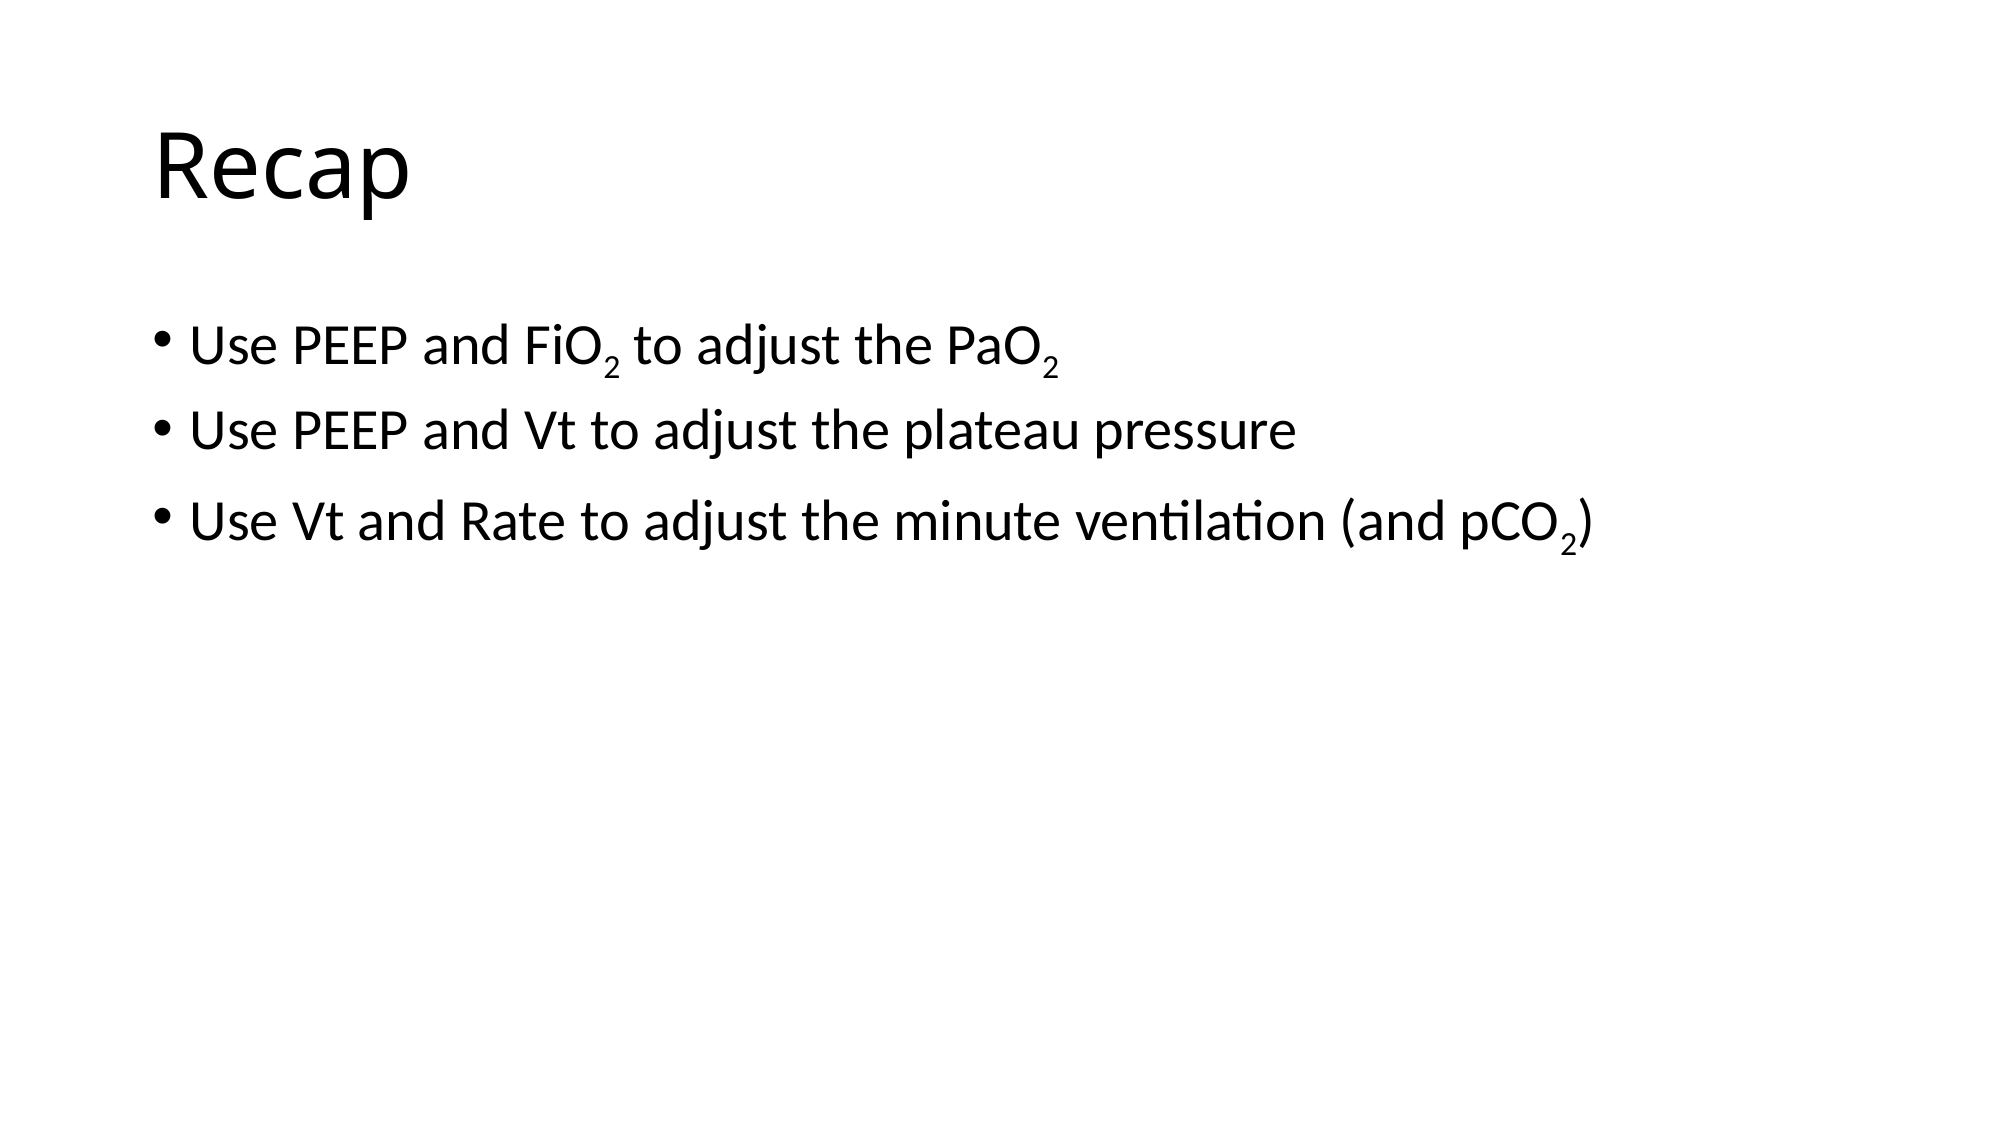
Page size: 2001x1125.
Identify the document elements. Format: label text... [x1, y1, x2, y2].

list Use PEEP and FiO2 to adjust the PaO2 Use PEEP and Vt to adjust the plateau pressure Use Vt and Rate to adjust the minute ventilation (and pCO2) [137, 299, 1863, 1014]
title Recap [137, 59, 1863, 278]
